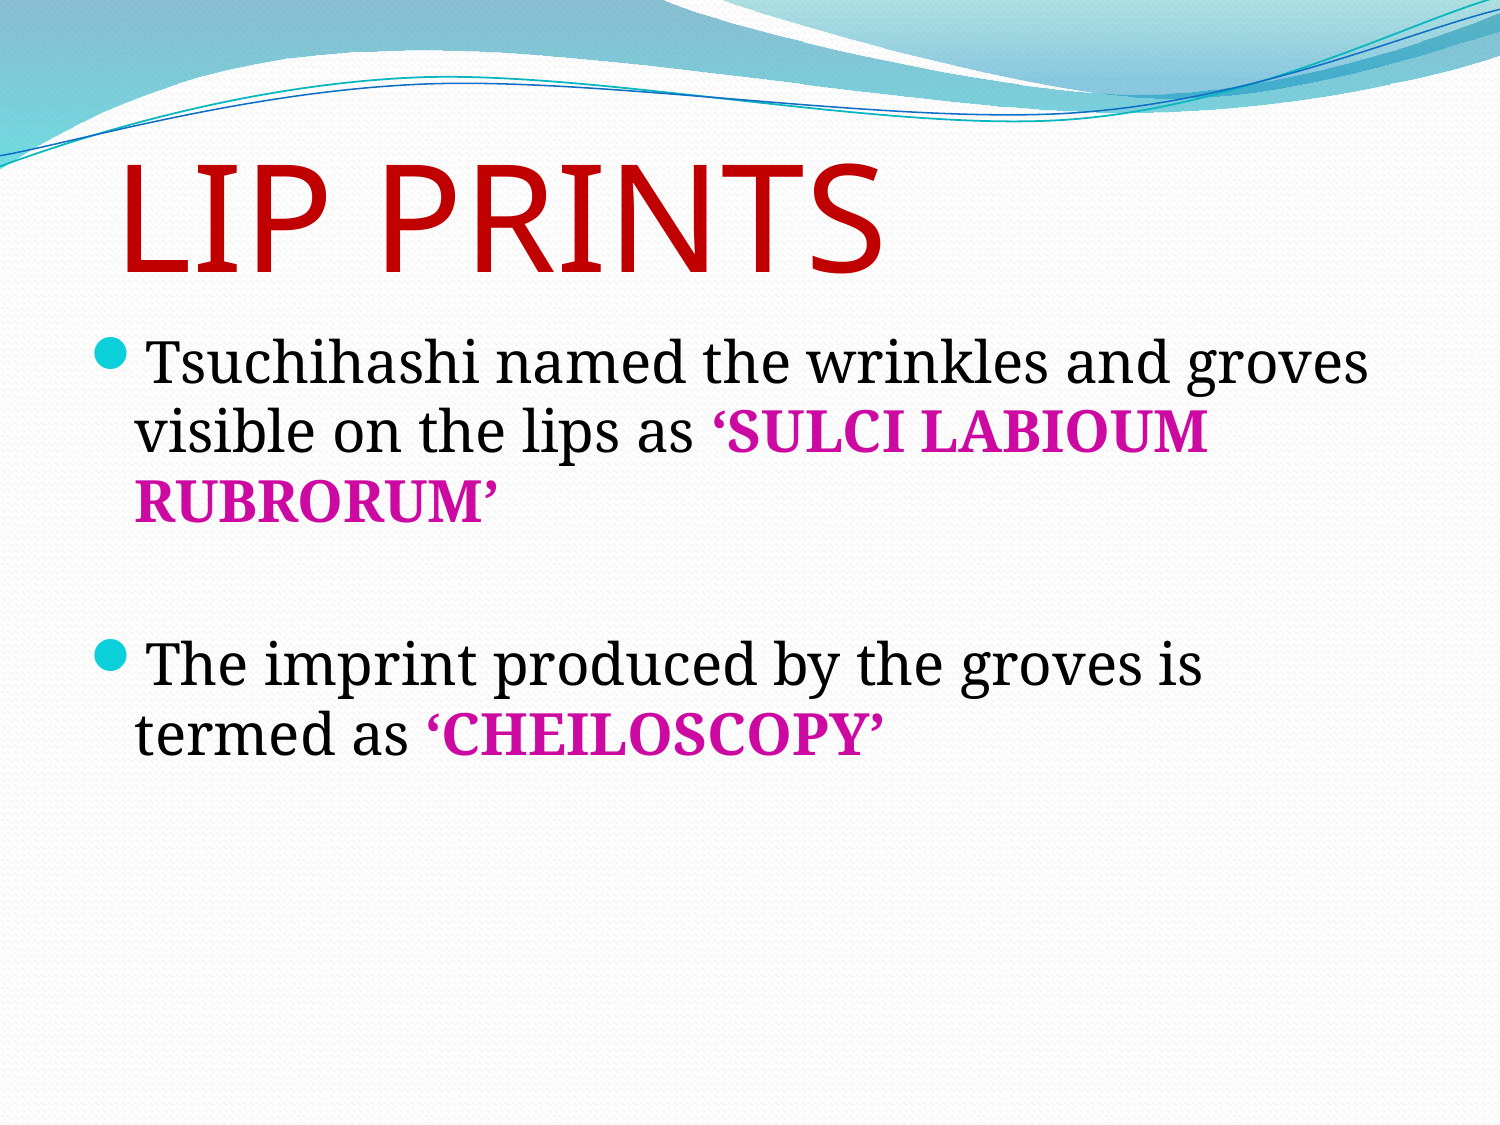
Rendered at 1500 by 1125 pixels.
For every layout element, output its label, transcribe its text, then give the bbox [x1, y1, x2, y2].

title LIP PRINTS [75, 115, 1425, 303]
list Tsuchihashi named the wrinkles and groves visible on the lips as ‘SULCI LABIOUM RUBRORUM’ The imprint produced by the groves is termed as ‘CHEILOSCOPY’ [75, 317, 1425, 1038]
